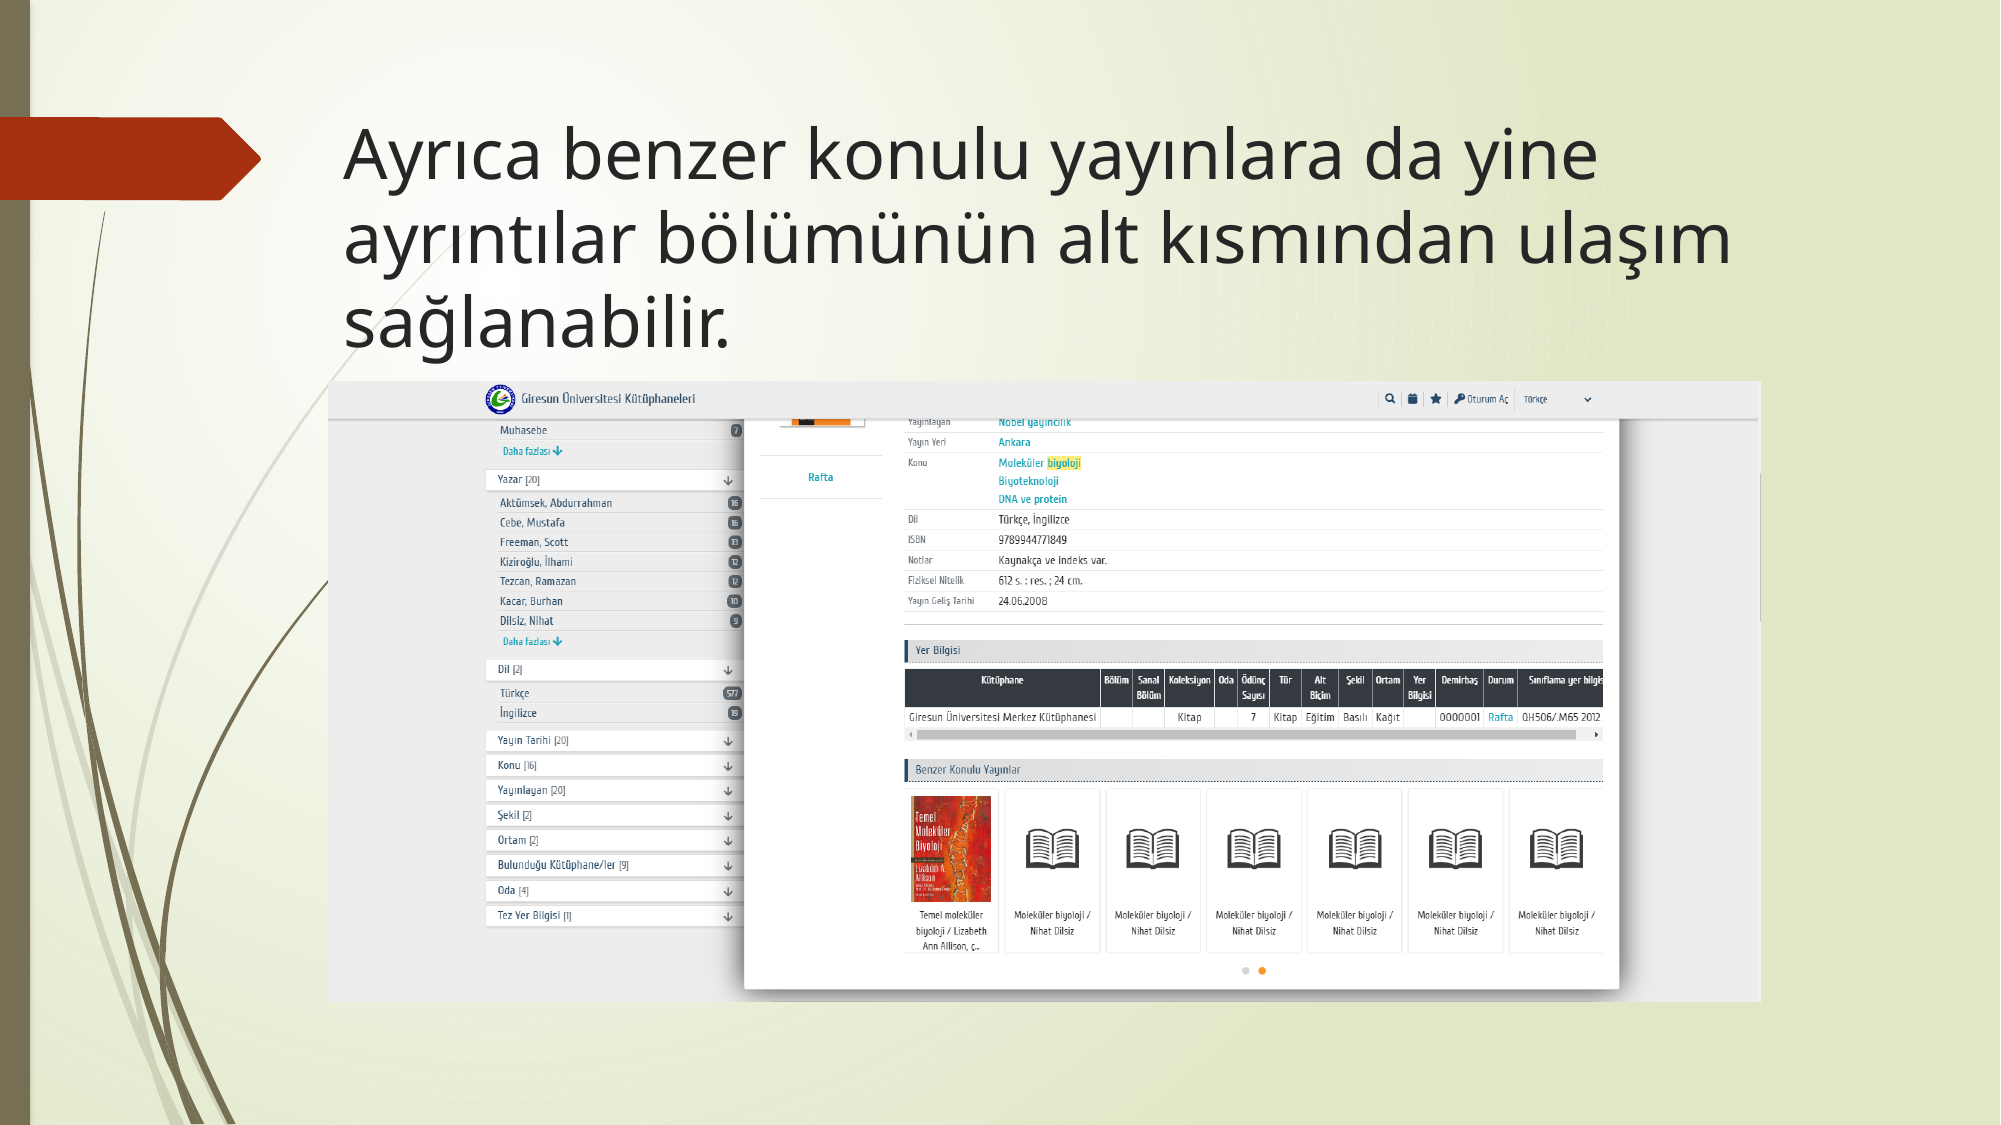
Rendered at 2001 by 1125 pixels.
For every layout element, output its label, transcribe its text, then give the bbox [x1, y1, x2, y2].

title Ayrıca benzer konulu yayınlara da yine ayrıntılar bölümünün alt kısmından ulaşım sağlanabilir. [328, 102, 1888, 370]
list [328, 381, 1761, 1002]
